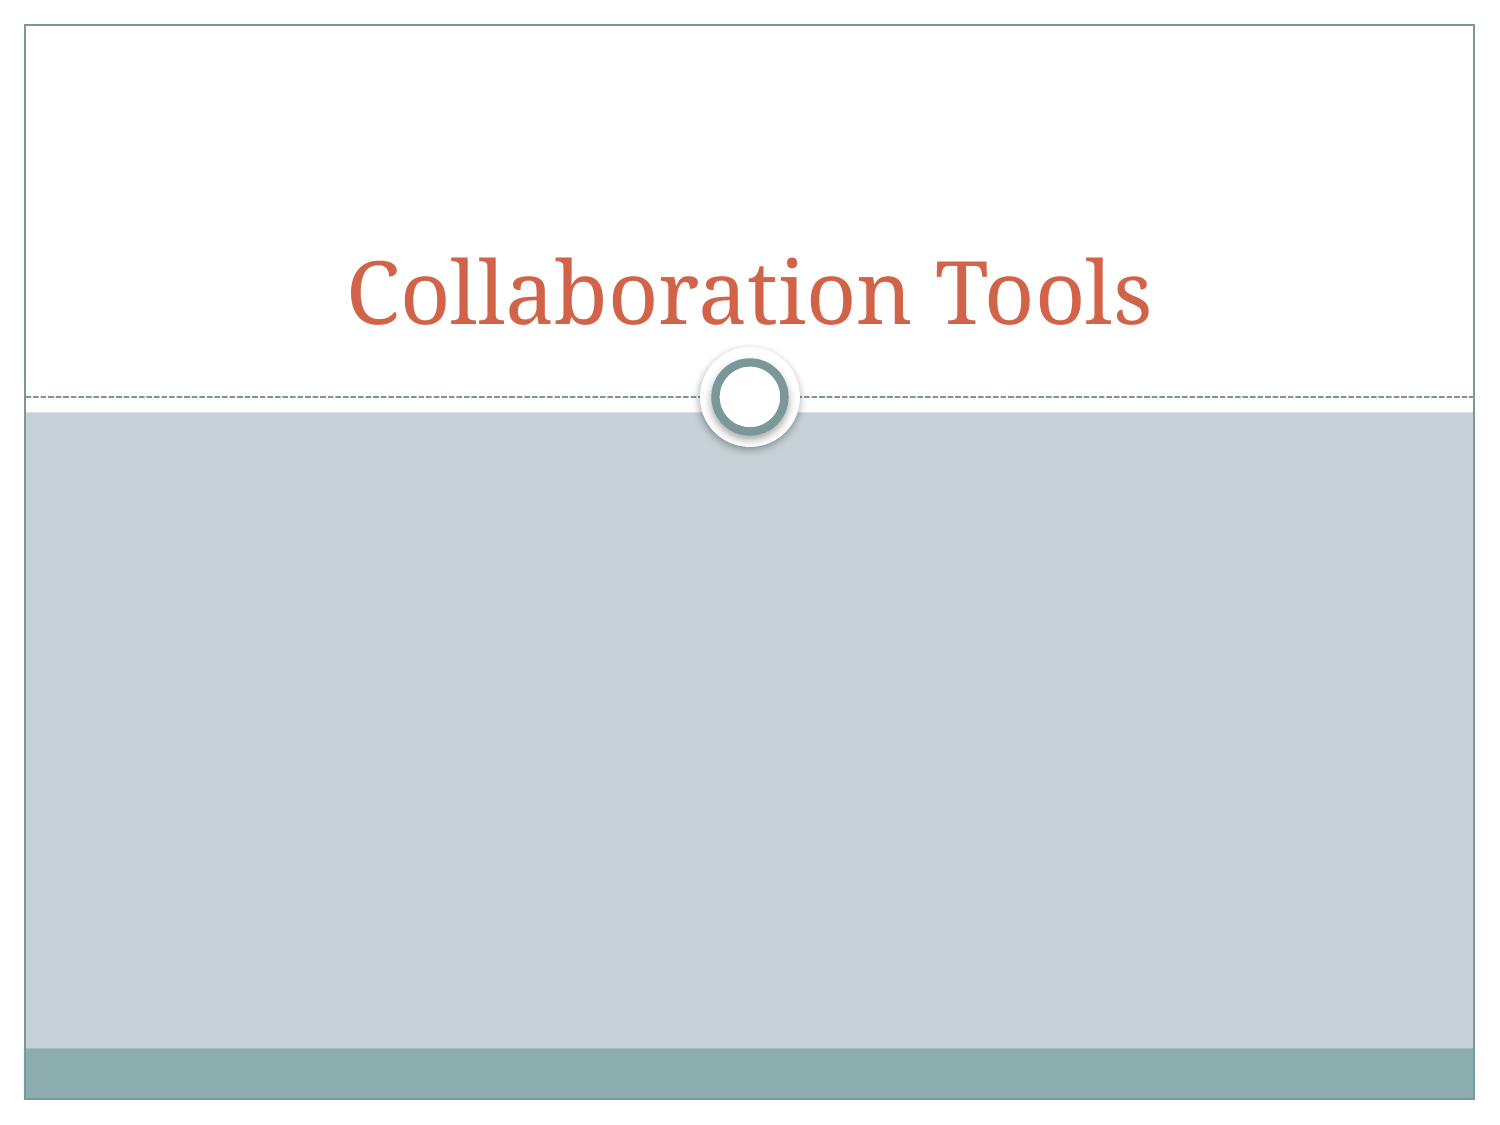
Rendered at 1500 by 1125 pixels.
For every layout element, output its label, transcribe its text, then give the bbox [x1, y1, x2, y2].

title Collaboration Tools [112, 62, 1388, 350]
